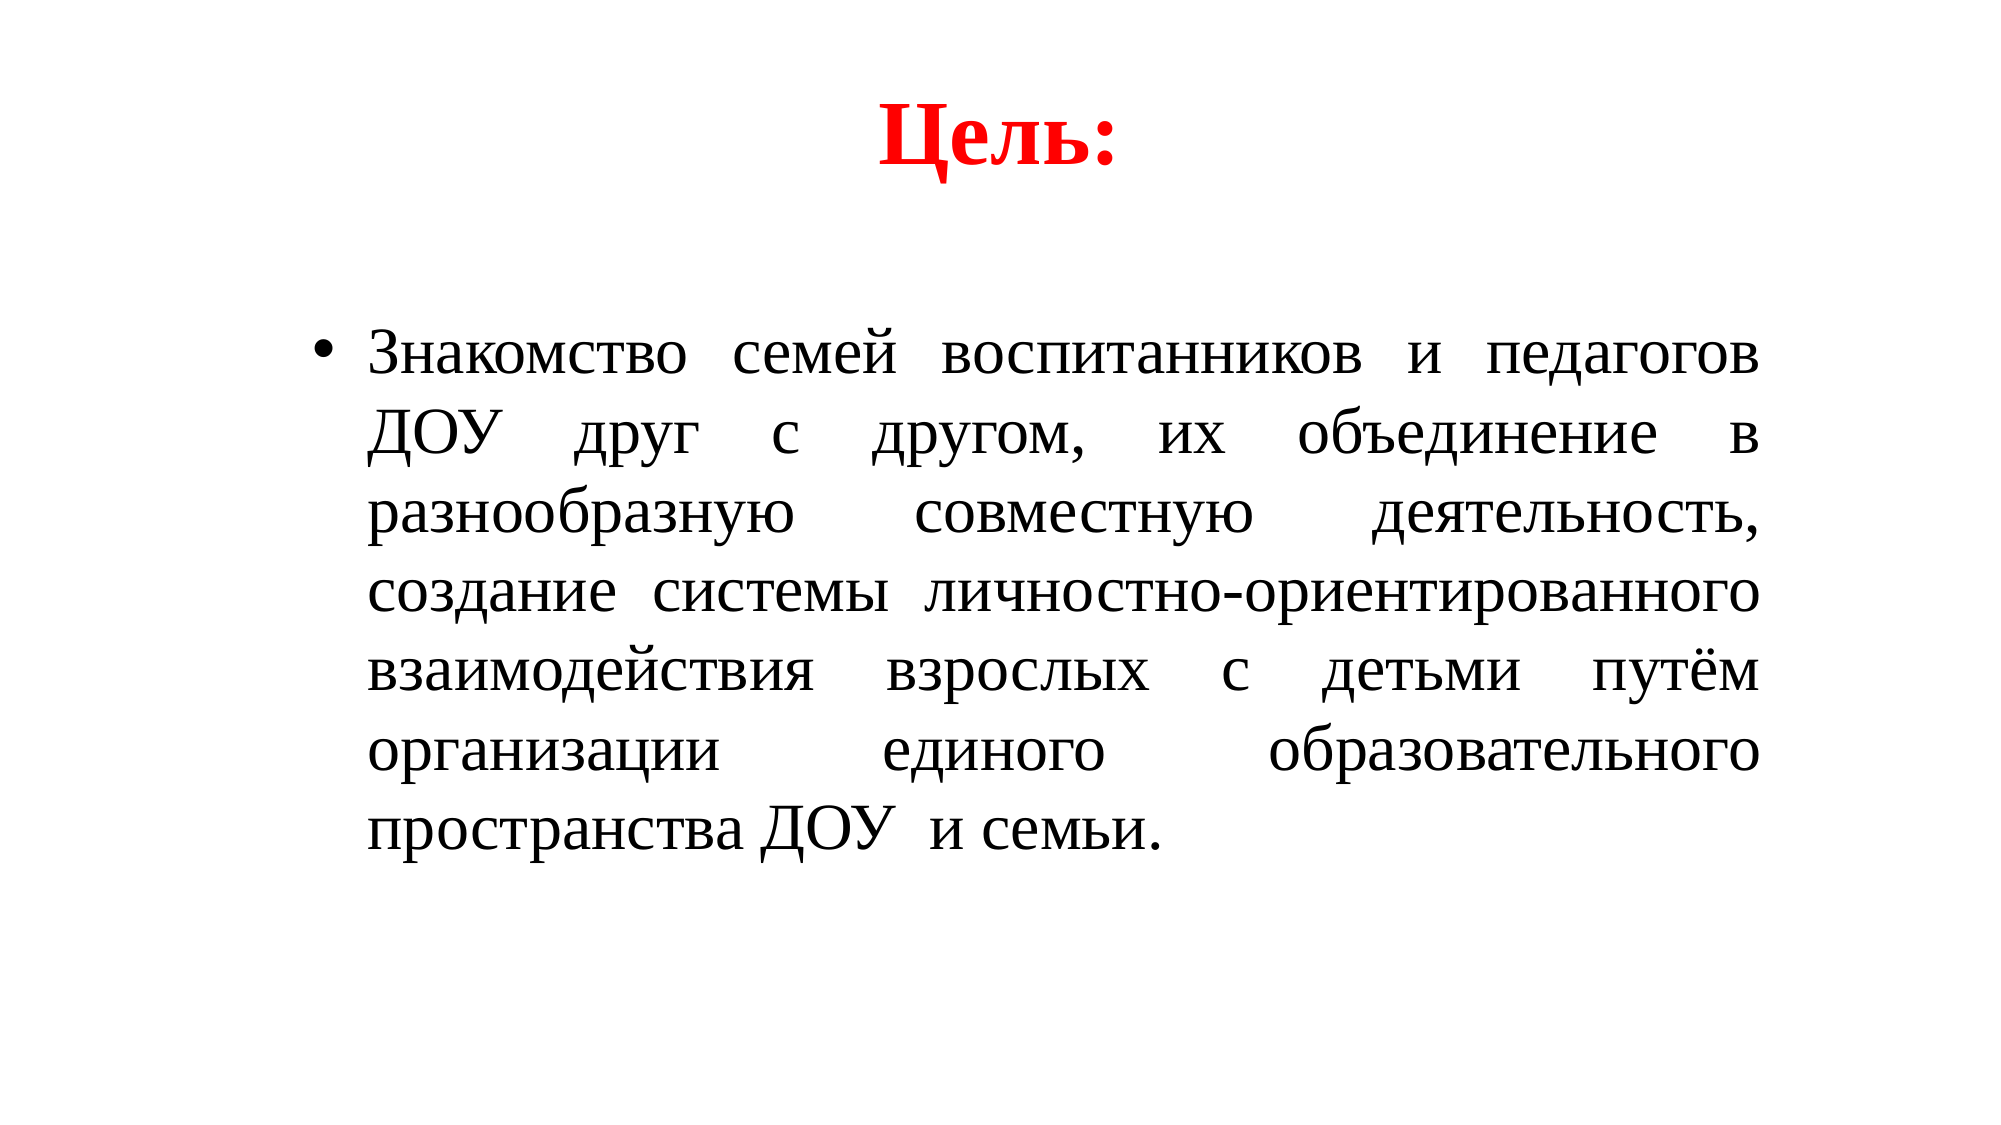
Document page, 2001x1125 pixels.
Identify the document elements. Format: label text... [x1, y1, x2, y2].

list Знакомство семей воспитанников и педагогов ДОУ друг с другом, их объединение в разнообразную совместную деятельность, создание системы личностно-ориентированного взаимодействия взрослых с детьми путём организации единого образовательного пространства ДОУ и семьи. [297, 300, 1778, 871]
title Цель: [137, 59, 1863, 197]
